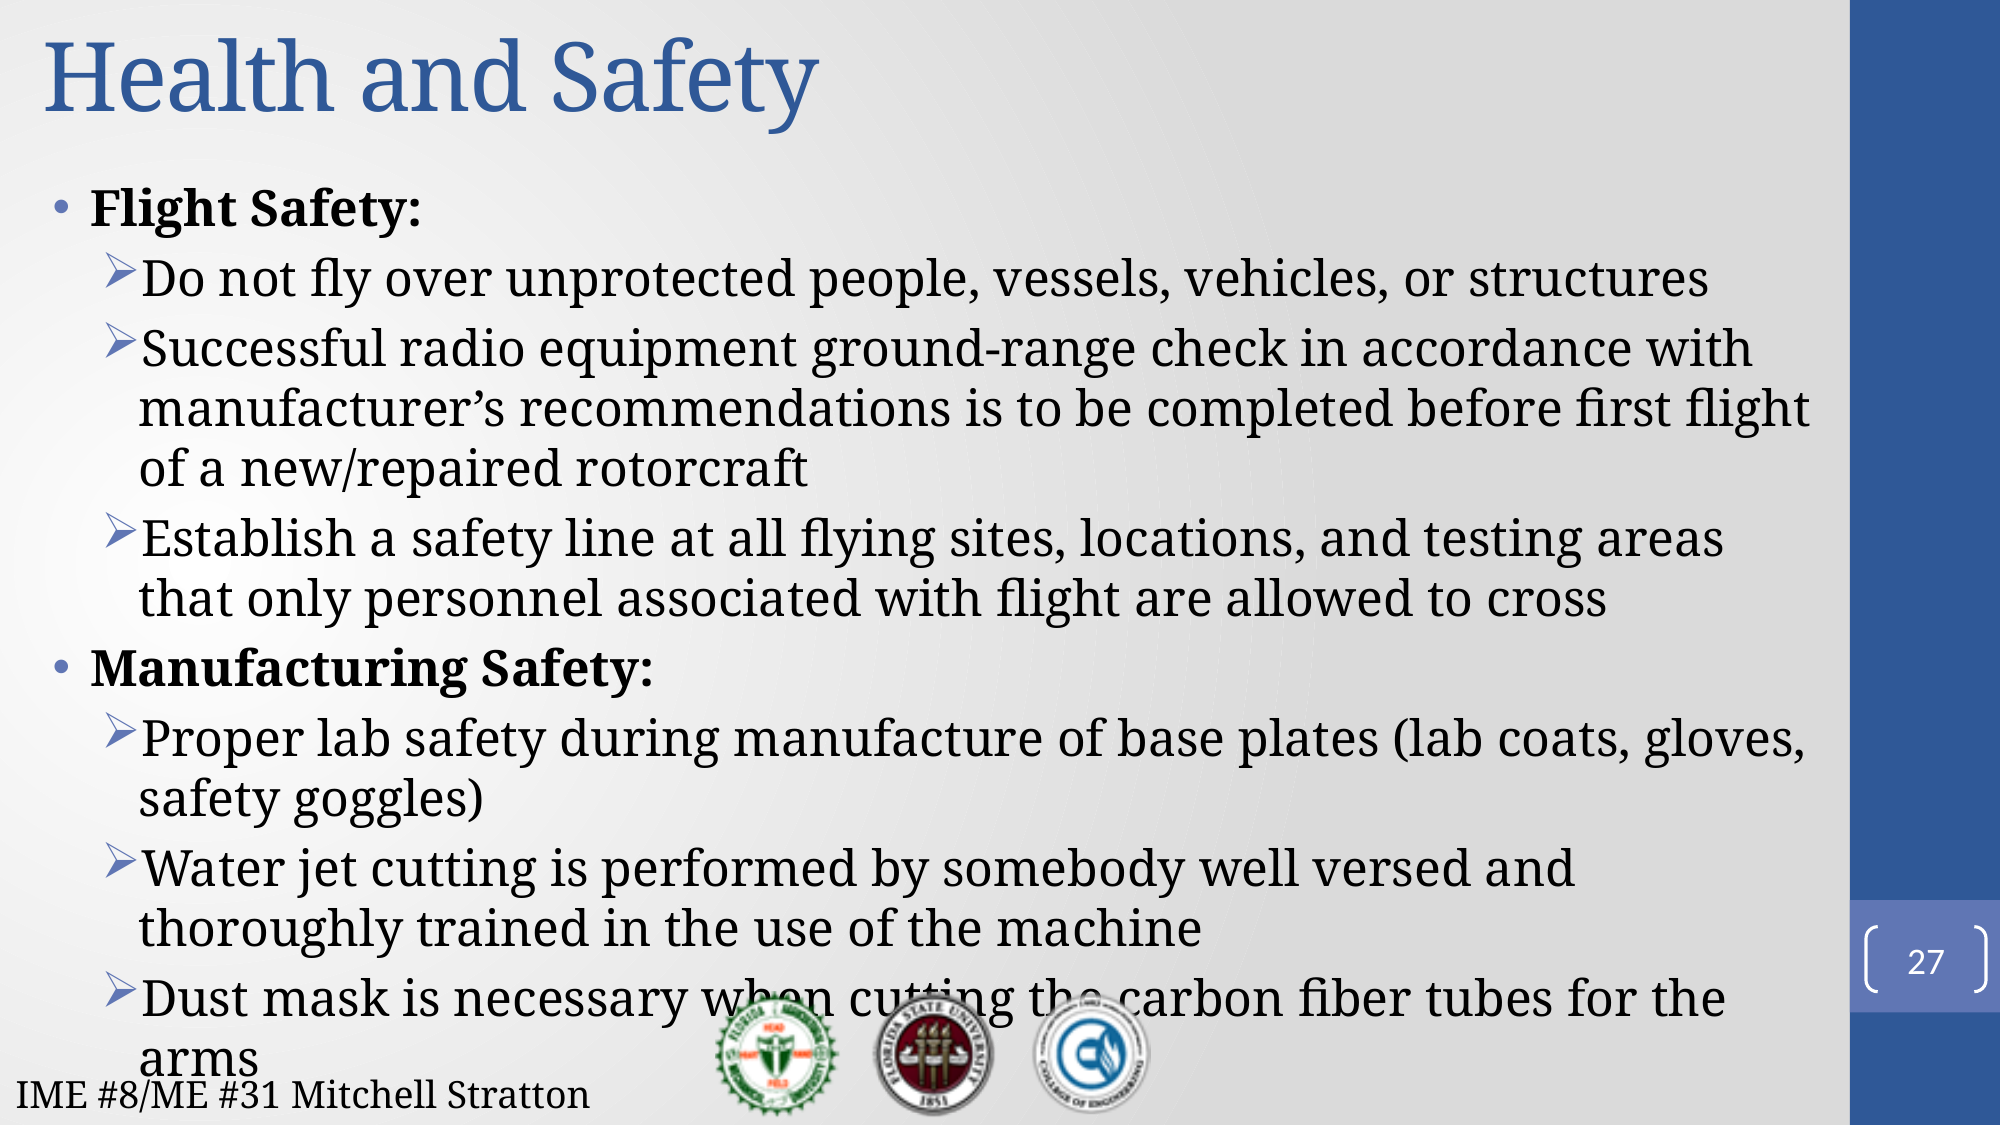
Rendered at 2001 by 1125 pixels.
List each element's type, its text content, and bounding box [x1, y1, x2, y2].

title Health and Safety [27, 0, 1694, 167]
picture [715, 991, 1151, 1120]
text_box IME #8/ME #31 Mitchell Stratton [0, 1063, 715, 1124]
list Flight Safety: Do not fly over unprotected people, vessels, vehicles, or structures Successful radio equipment ground-range check in accordance with manufacturer’s recommendations is to be completed before first flight of a new/repaired rotorcraft Establish a safety line at all flying sites, locations, and testing areas that only personnel associated with flight are allowed to cross Manufacturing Safety: Proper lab safety during manufacture of base plates (lab coats, gloves, safety goggles) Water jet cutting is performed by somebody well versed and thoroughly trained in the use of the machine Dust mask is necessary when cutting the carbon fiber tubes for the arms [18, 168, 1839, 1125]
slide_number 27 [1864, 925, 1988, 994]
